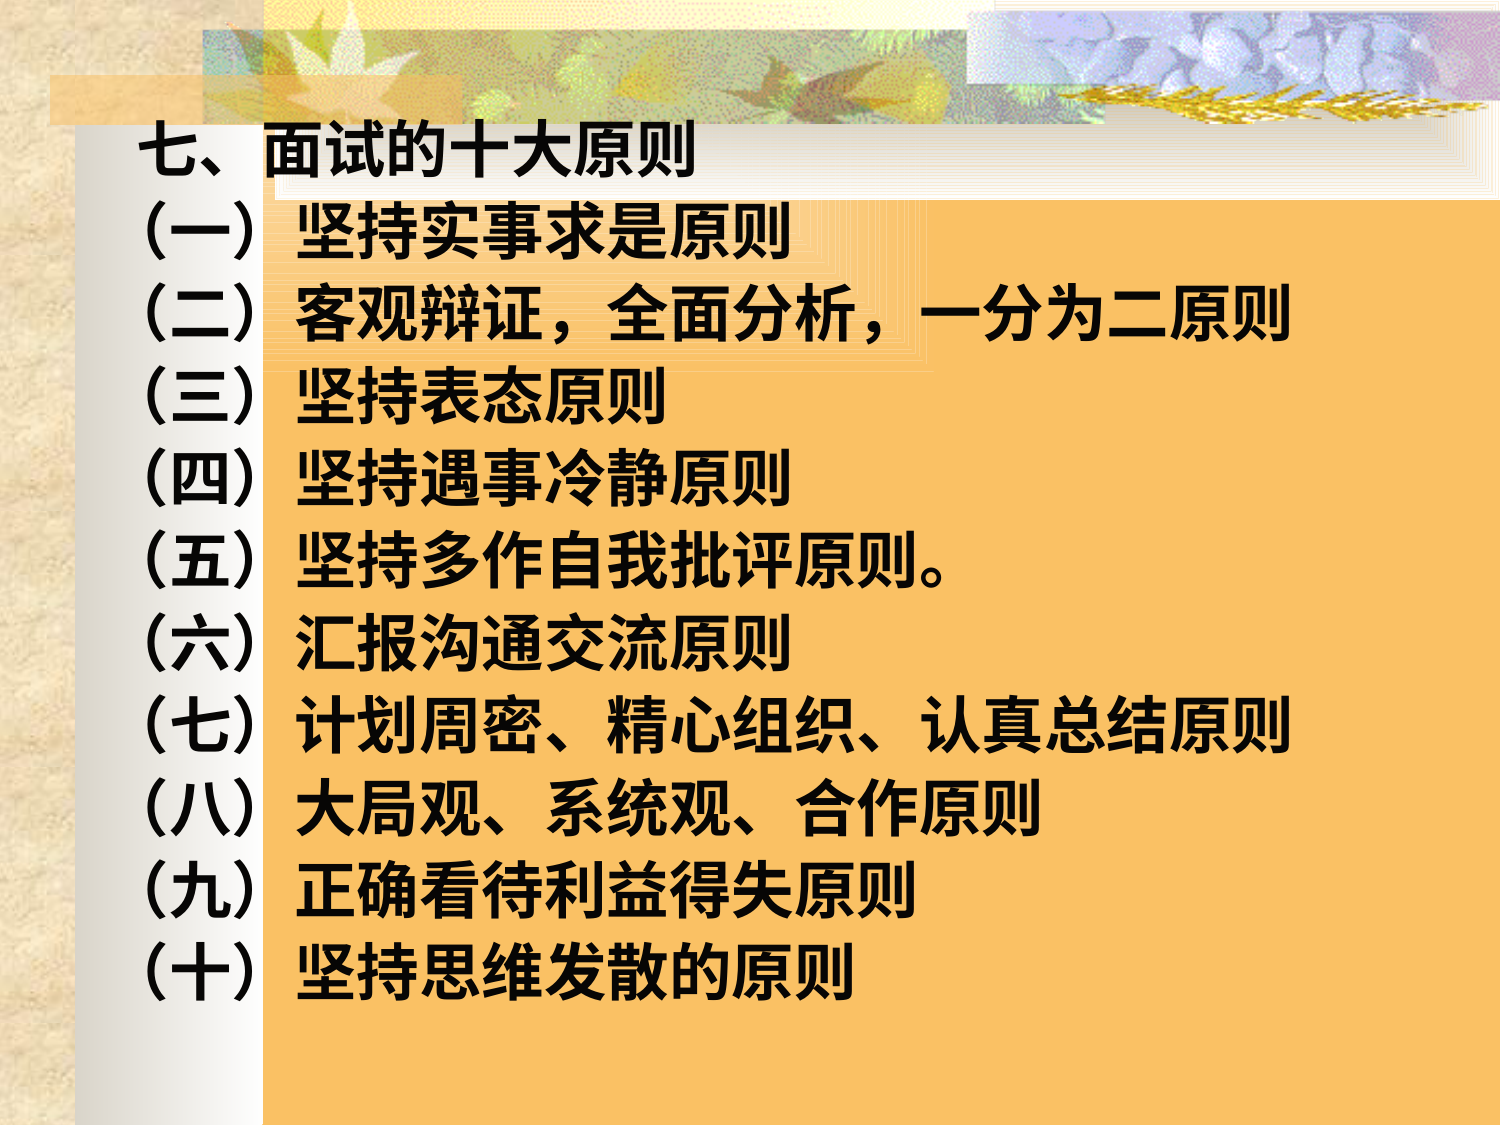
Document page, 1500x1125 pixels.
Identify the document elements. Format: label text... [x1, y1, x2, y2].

picture [0, 0, 1500, 1125]
text_box 七、面试的十大原则 （一）坚持实事求是原则 （二）客观辩证，全面分析，一分为二原则 （三）坚持表态原则 （四）坚持遇事冷静原则 （五）坚持多作自我批评原则。 （六）汇报沟通交流原则 （七）计划周密、精心组织、认真总结原则 （八）大局观、系统观、合作原则 （九）正确看待利益得失原则 （十）坚持思维发散的原则 [92, 94, 1439, 1125]
